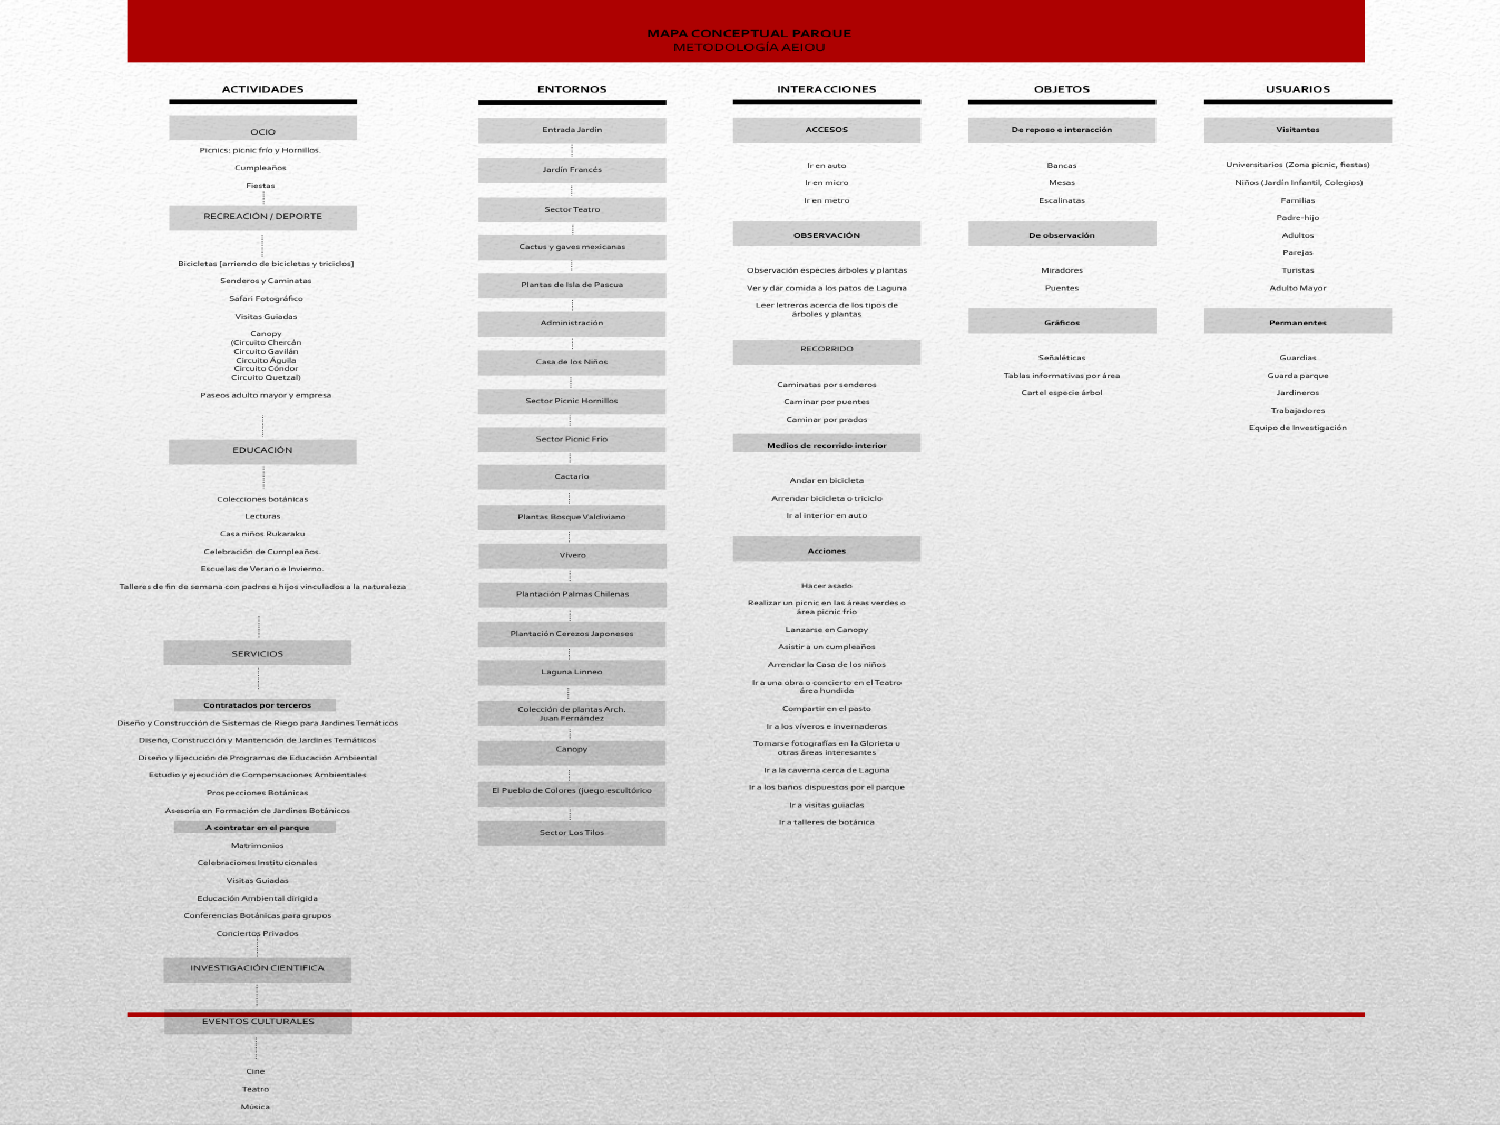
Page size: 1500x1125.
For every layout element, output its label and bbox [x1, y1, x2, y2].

list [0, 5, 1500, 1125]
